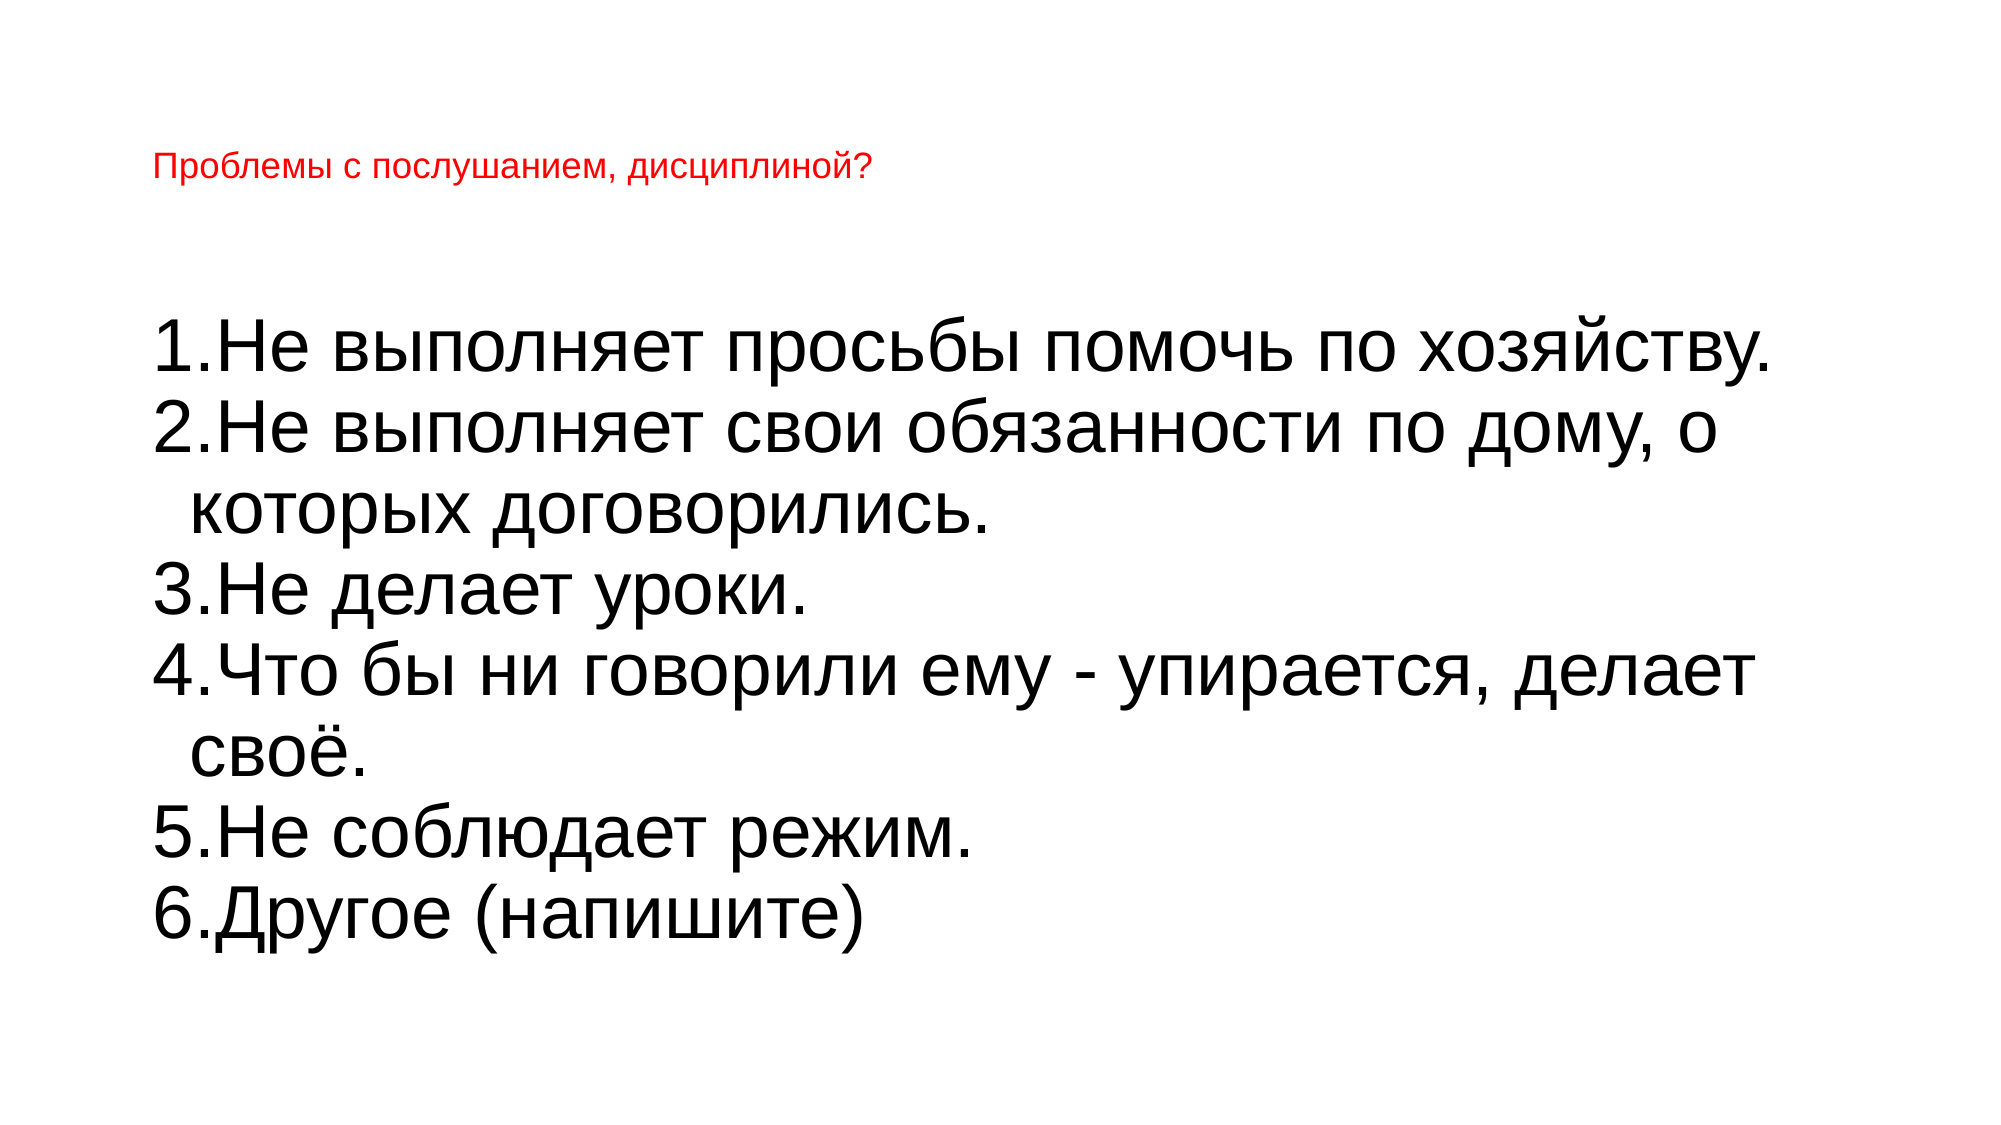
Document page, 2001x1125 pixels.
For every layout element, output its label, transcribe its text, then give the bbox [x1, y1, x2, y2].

list Не выполняет просьбы помочь по хозяйству. Не выполняет свои обязанности по дому, о которых договорились. Не делает уроки. Что бы ни говорили ему - упирается, делает своё. Не соблюдает режим. Другое (напишите) [137, 299, 1863, 1014]
title Проблемы с послушанием, дисциплиной? [137, 59, 1863, 278]
